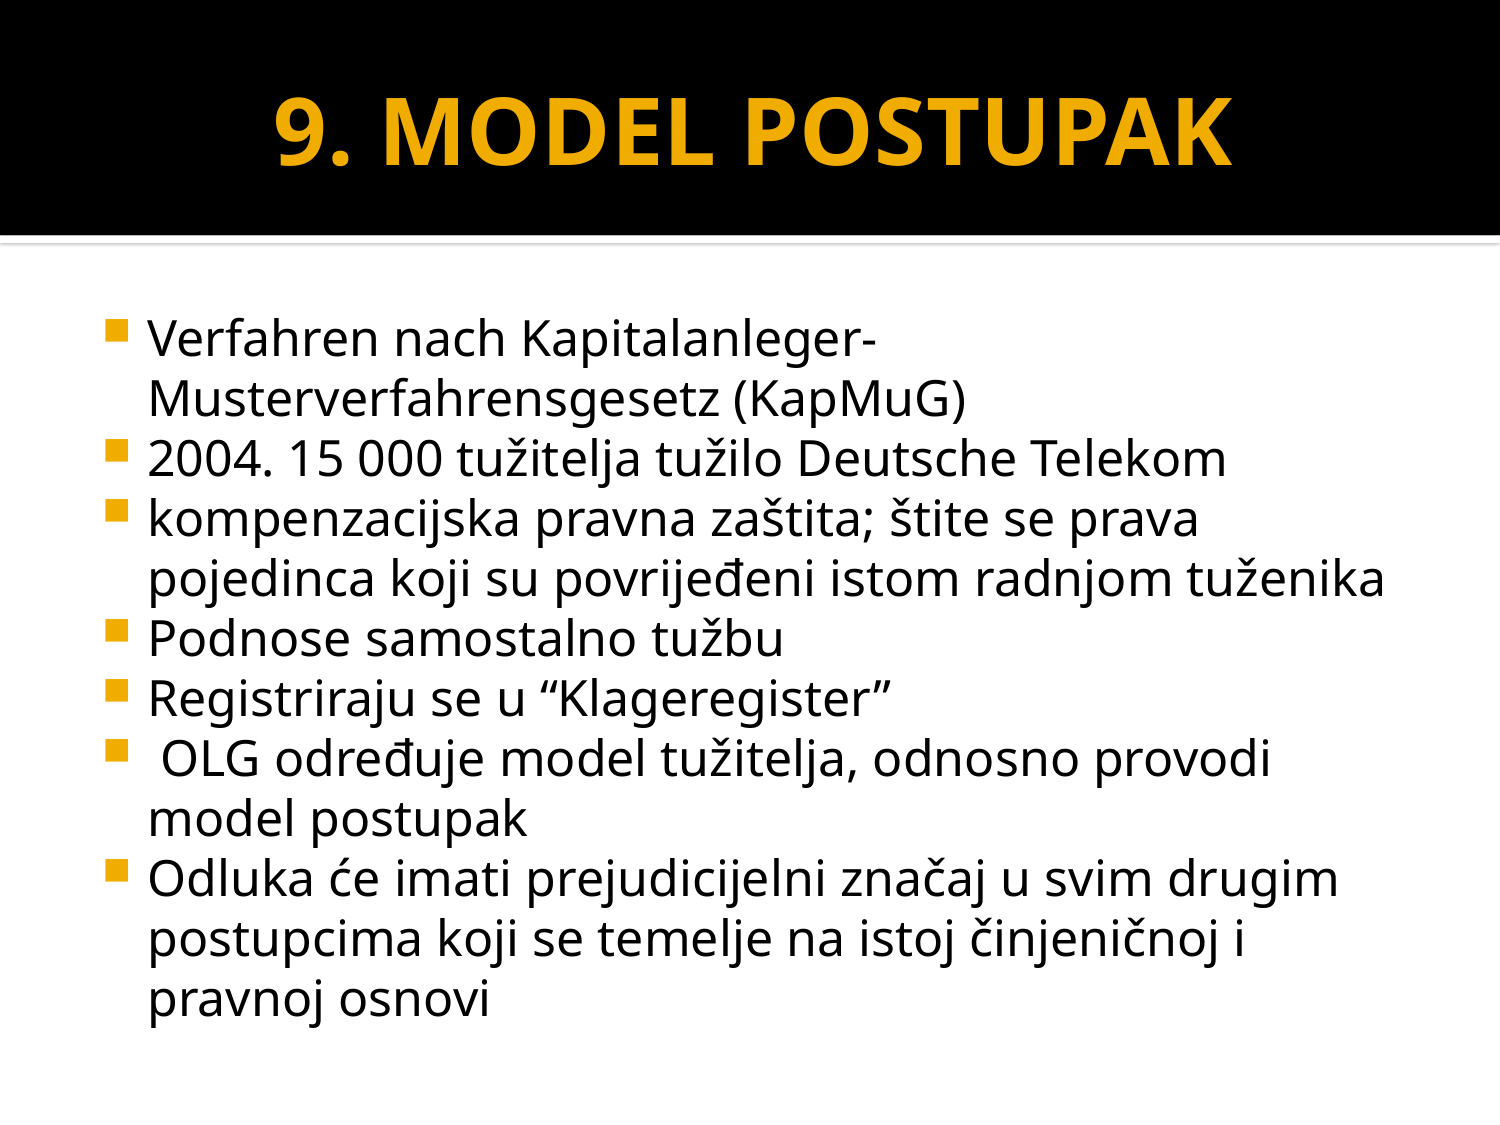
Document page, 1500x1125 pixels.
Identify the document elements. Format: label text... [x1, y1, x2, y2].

list Verfahren nach Kapitalanleger-Musterverfahrensgesetz (KapMuG) 2004. 15 000 tužitelja tužilo Deutsche Telekom kompenzacijska pravna zaštita; štite se prava pojedinca koji su povrijeđeni istom radnjom tuženika Podnose samostalno tužbu Registriraju se u “Klageregister” OLG određuje model tužitelja, odnosno provodi model postupak Odluka će imati prejudicijelni značaj u svim drugim postupcima koji se temelje na istoj činjeničnoj i pravnoj osnovi [75, 291, 1425, 1050]
title 9. MODEL POSTUPAK [75, 25, 1425, 231]
